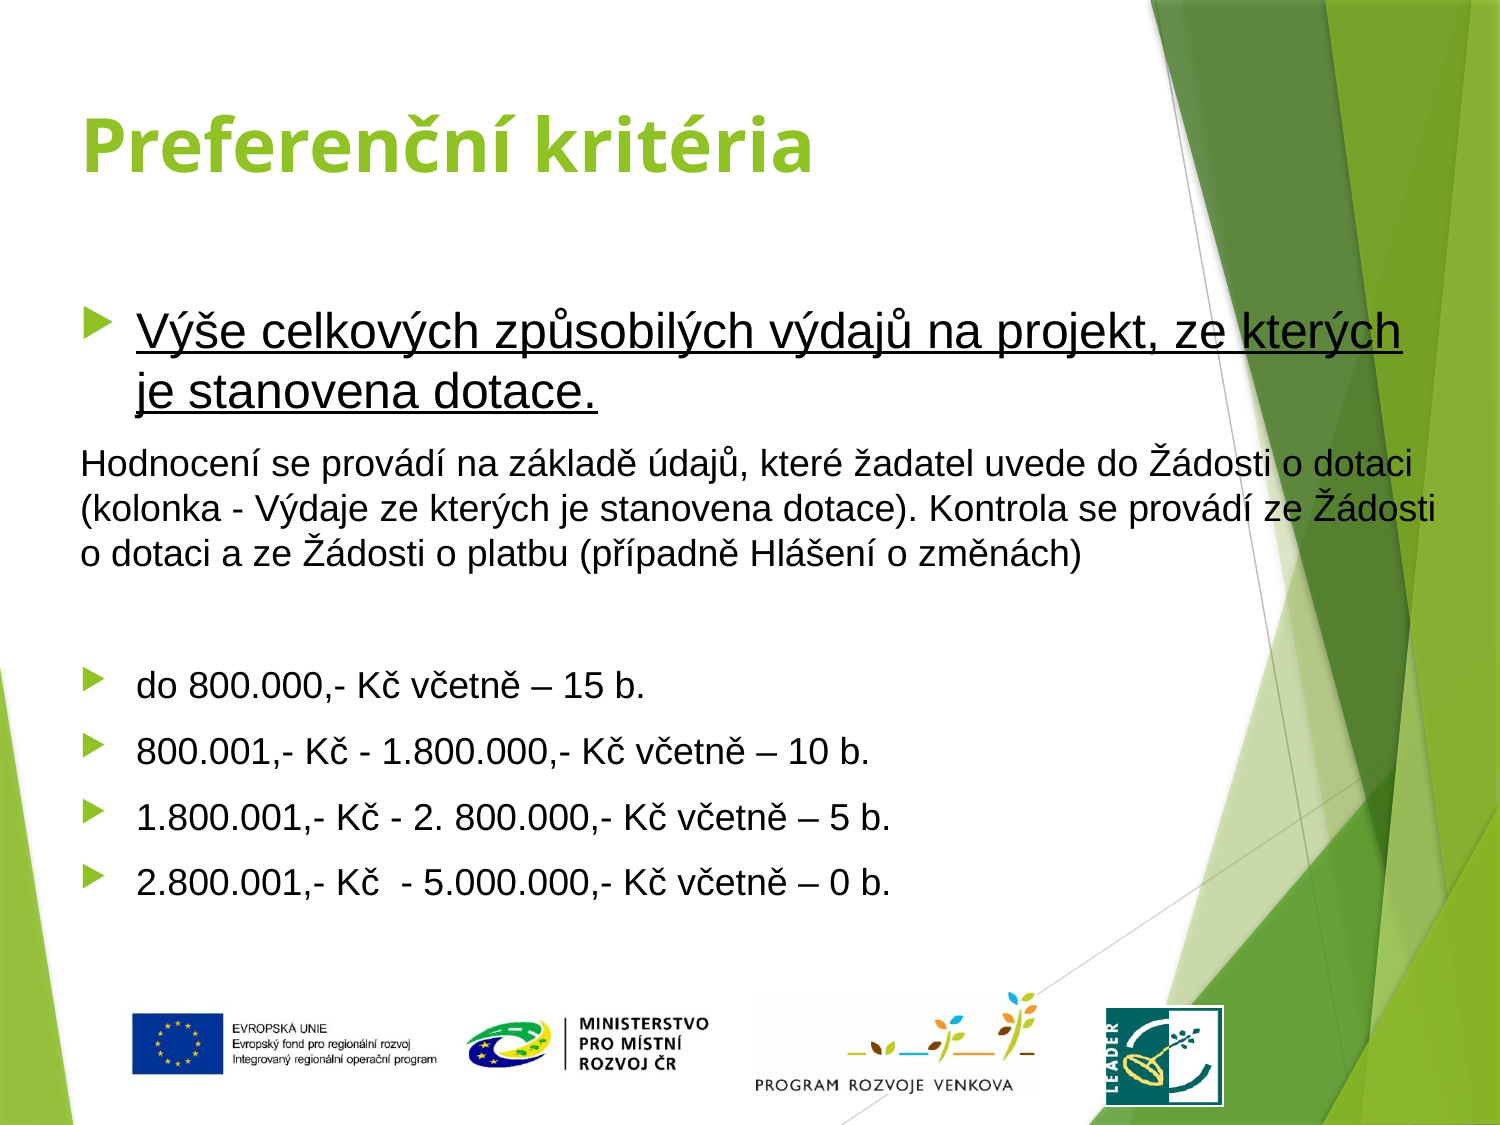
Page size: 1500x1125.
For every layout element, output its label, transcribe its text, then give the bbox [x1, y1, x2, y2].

title Preferenční kritéria [64, 90, 963, 209]
list Výše celkových způsobilých výdajů na projekt, ze kterých je stanovena dotace. Hodnocení se provádí na základě údajů, které žadatel uvede do Žádosti o dotaci (kolonka - Výdaje ze kterých je stanovena dotace). Kontrola se provádí ze Žádosti o dotaci a ze Žádosti o platbu (případně Hlášení o změnách) do 800.000,- Kč včetně – 15 b. 800.001,- Kč - 1.800.000,- Kč včetně – 10 b. 1.800.001,- Kč - 2. 800.000,- Kč včetně – 5 b. 2.800.001,- Kč - 5.000.000,- Kč včetně – 0 b. [64, 290, 1471, 1059]
picture [111, 992, 728, 1095]
picture [755, 992, 1038, 1095]
picture [1103, 1004, 1224, 1108]
